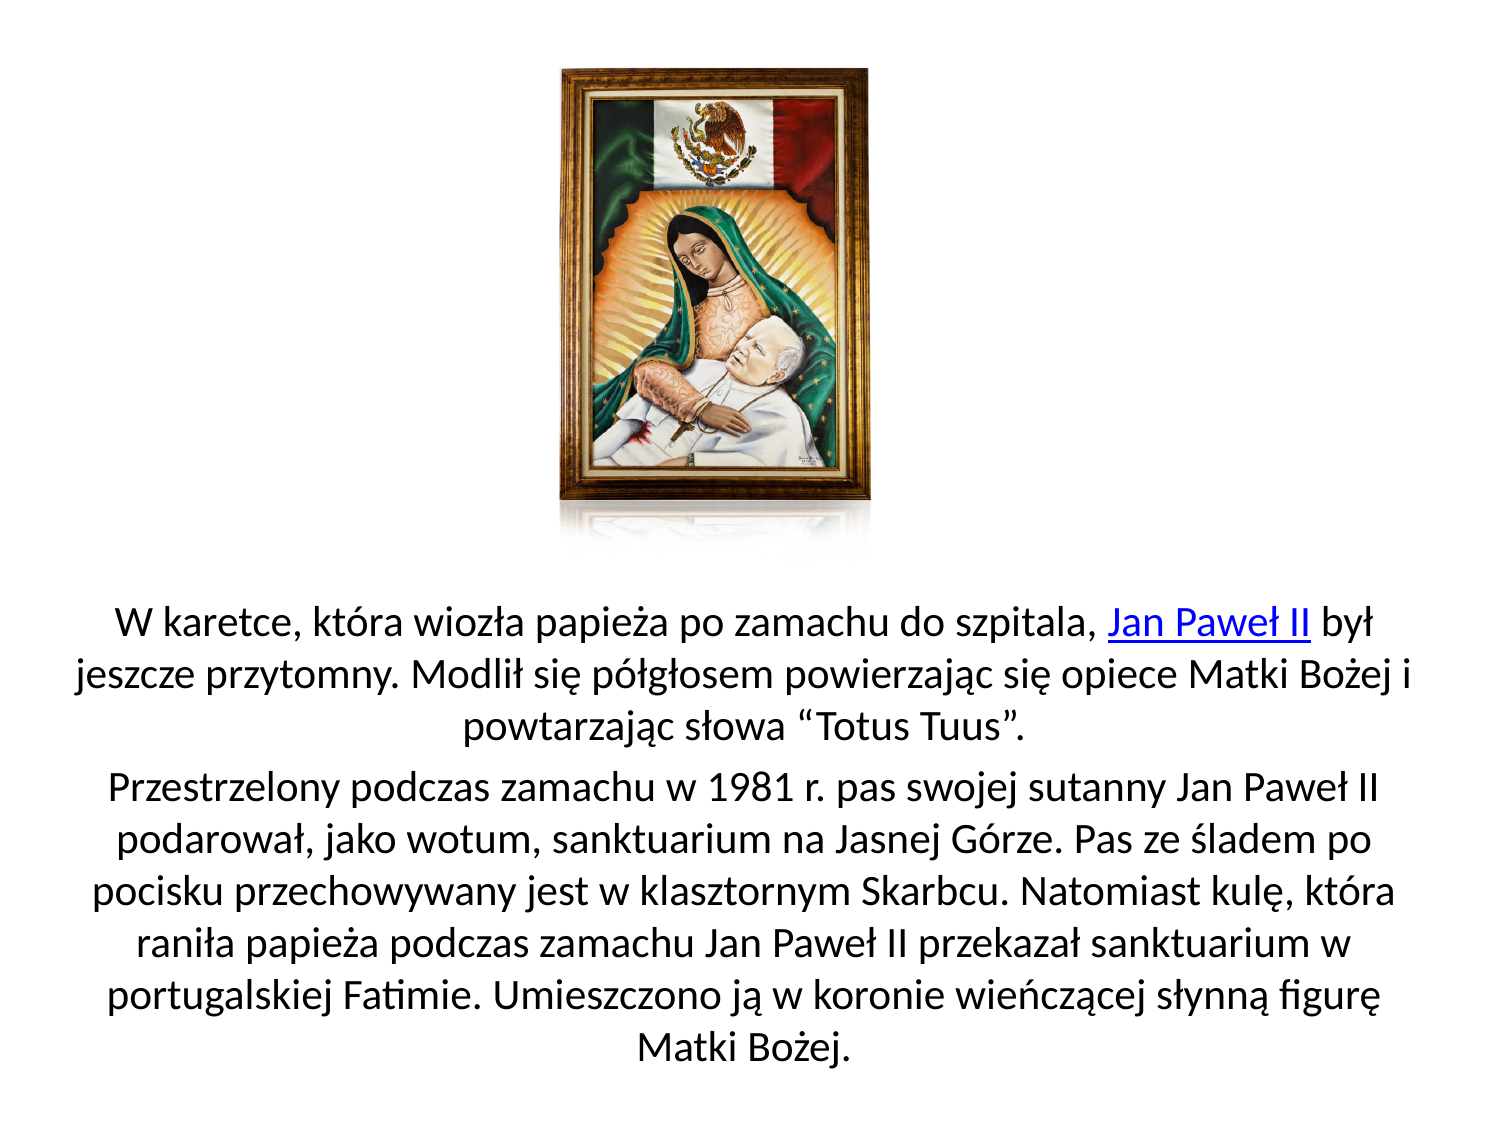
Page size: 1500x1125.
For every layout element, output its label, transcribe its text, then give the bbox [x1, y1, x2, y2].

subtitle W karetce, która wiozła papieża po zamachu do szpitala, Jan Paweł II był jeszcze przytomny. Modlił się półgłosem powierzając się opiece Matki Bożej i powtarzając słowa “Totus Tuus”. Przestrzelony podczas zamachu w 1981 r. pas swojej sutanny Jan Paweł II podarował, jako wotum, sanktuarium na Jasnej Górze. Pas ze śladem po pocisku przechowywany jest w klasztornym Skarbcu. Natomiast kulę, która raniła papieża podczas zamachu Jan Paweł II przekazał sanktuarium w portugalskiej Fatimie. Umieszczono ją w koronie wieńczącej słynną figurę Matki Bożej. [58, 585, 1430, 1079]
picture [433, 0, 997, 563]
